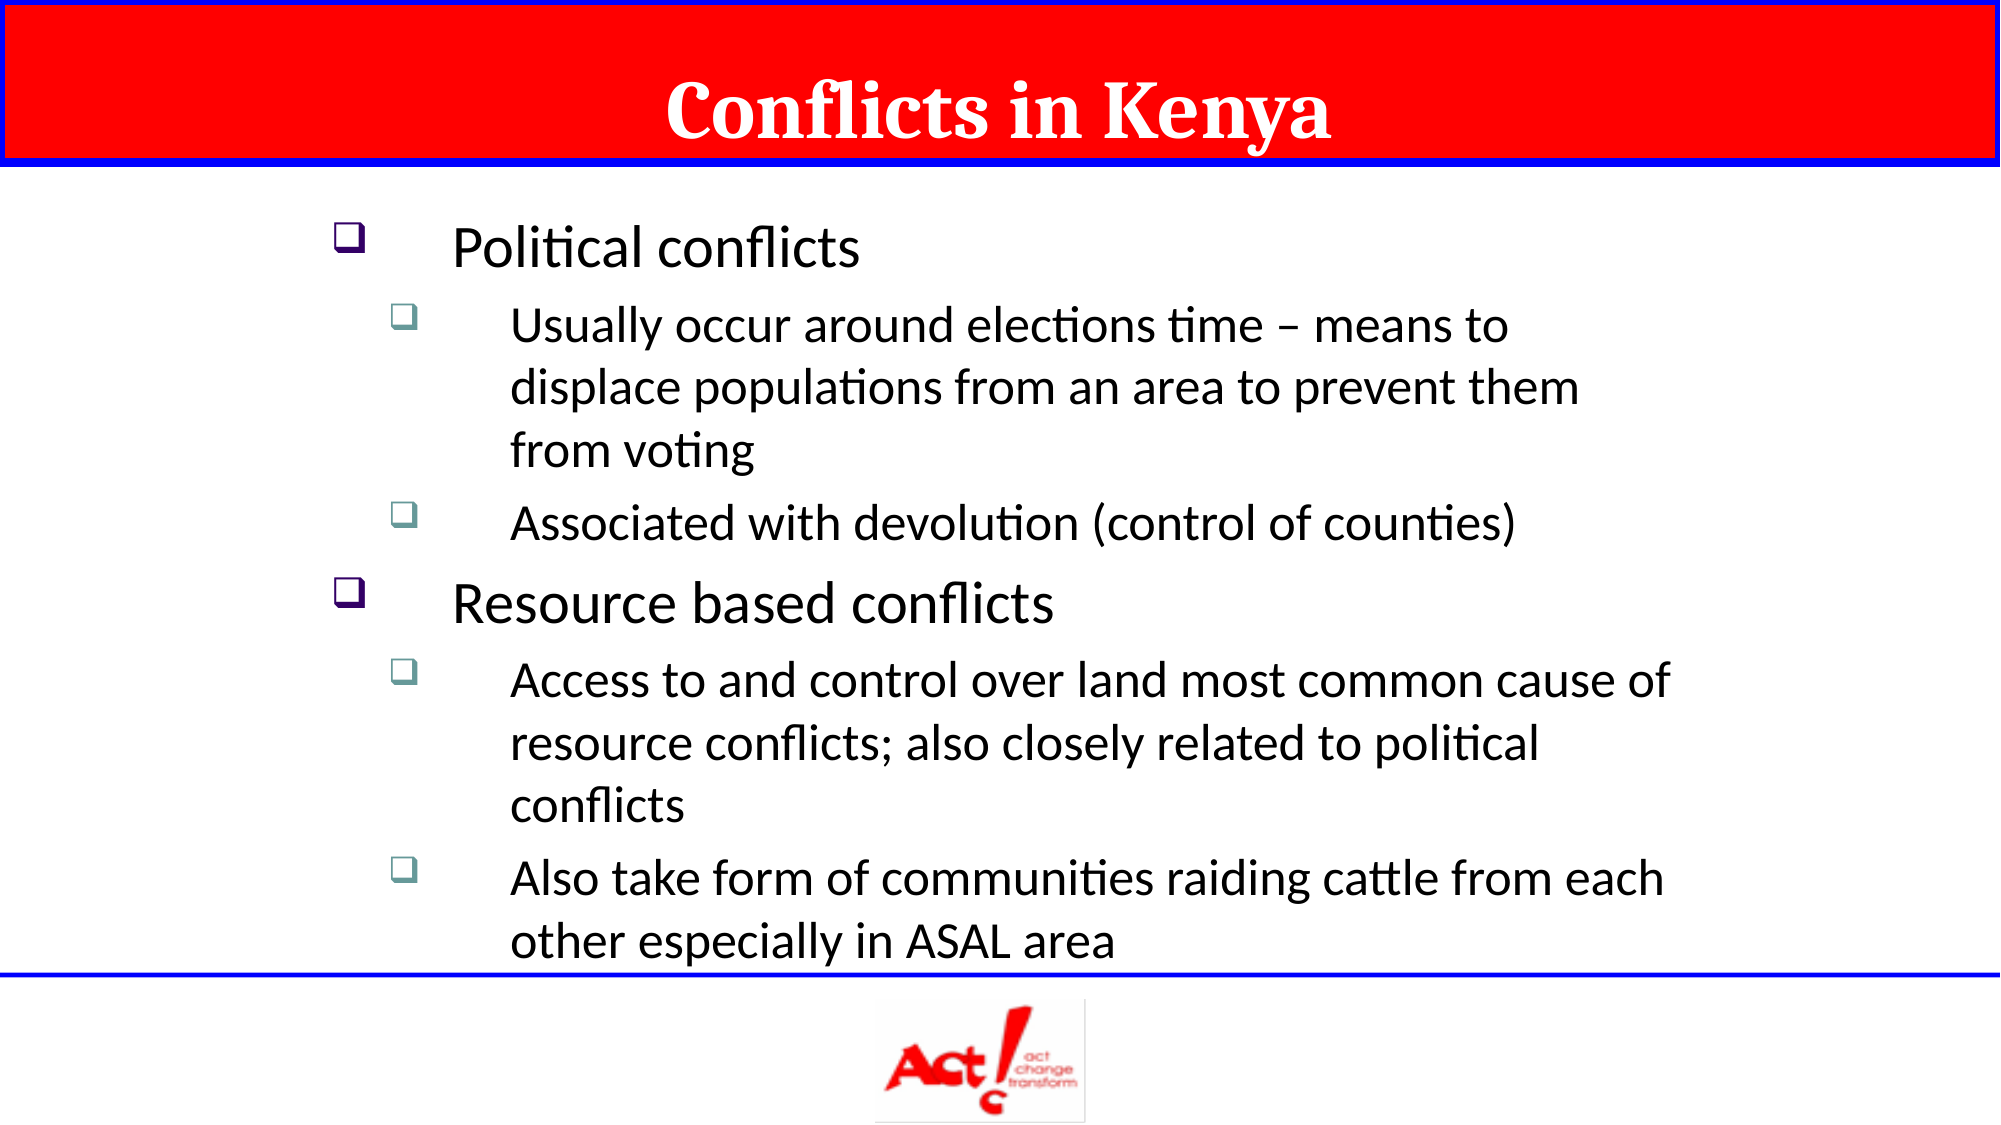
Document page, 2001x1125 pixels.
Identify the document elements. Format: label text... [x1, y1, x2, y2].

title Conflicts in Kenya [0, 0, 2000, 167]
list Political conflicts Usually occur around elections time – means to displace populations from an area to prevent them from voting Associated with devolution (control of counties) Resource based conflicts Access to and control over land most common cause of resource conflicts; also closely related to political conflicts Also take form of communities raiding cattle from each other especially in ASAL area [249, 200, 1700, 1025]
picture [874, 999, 1088, 1125]
